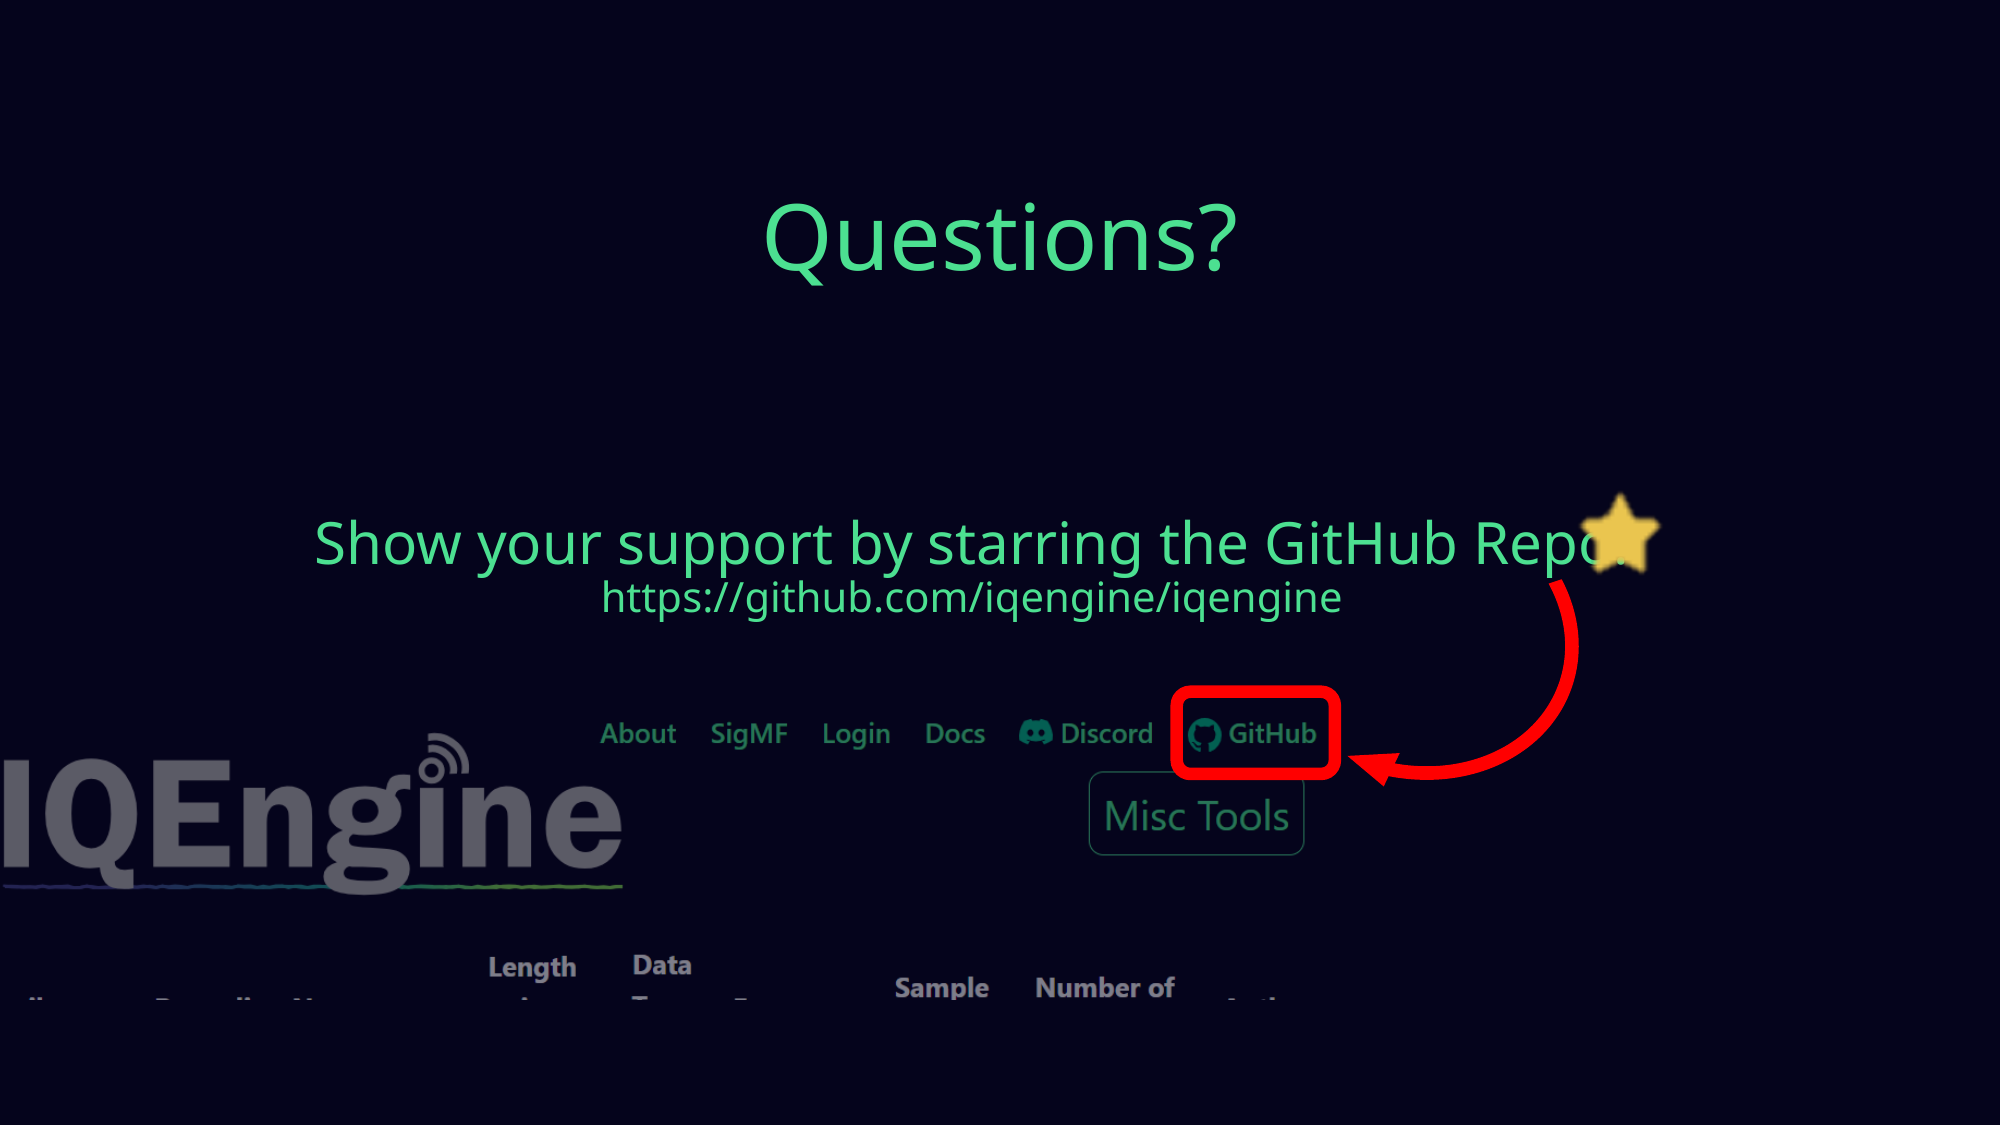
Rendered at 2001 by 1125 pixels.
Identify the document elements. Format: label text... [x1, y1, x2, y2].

title Questions? [137, 132, 1863, 350]
text_box [1343, 578, 1581, 789]
list Show your support by starring the GitHub Repo! https://github.com/iqengine/iqengine [109, 506, 1835, 1125]
picture [1560, 476, 1686, 593]
text_box [1180, 690, 1337, 776]
picture [0, 694, 1324, 1001]
